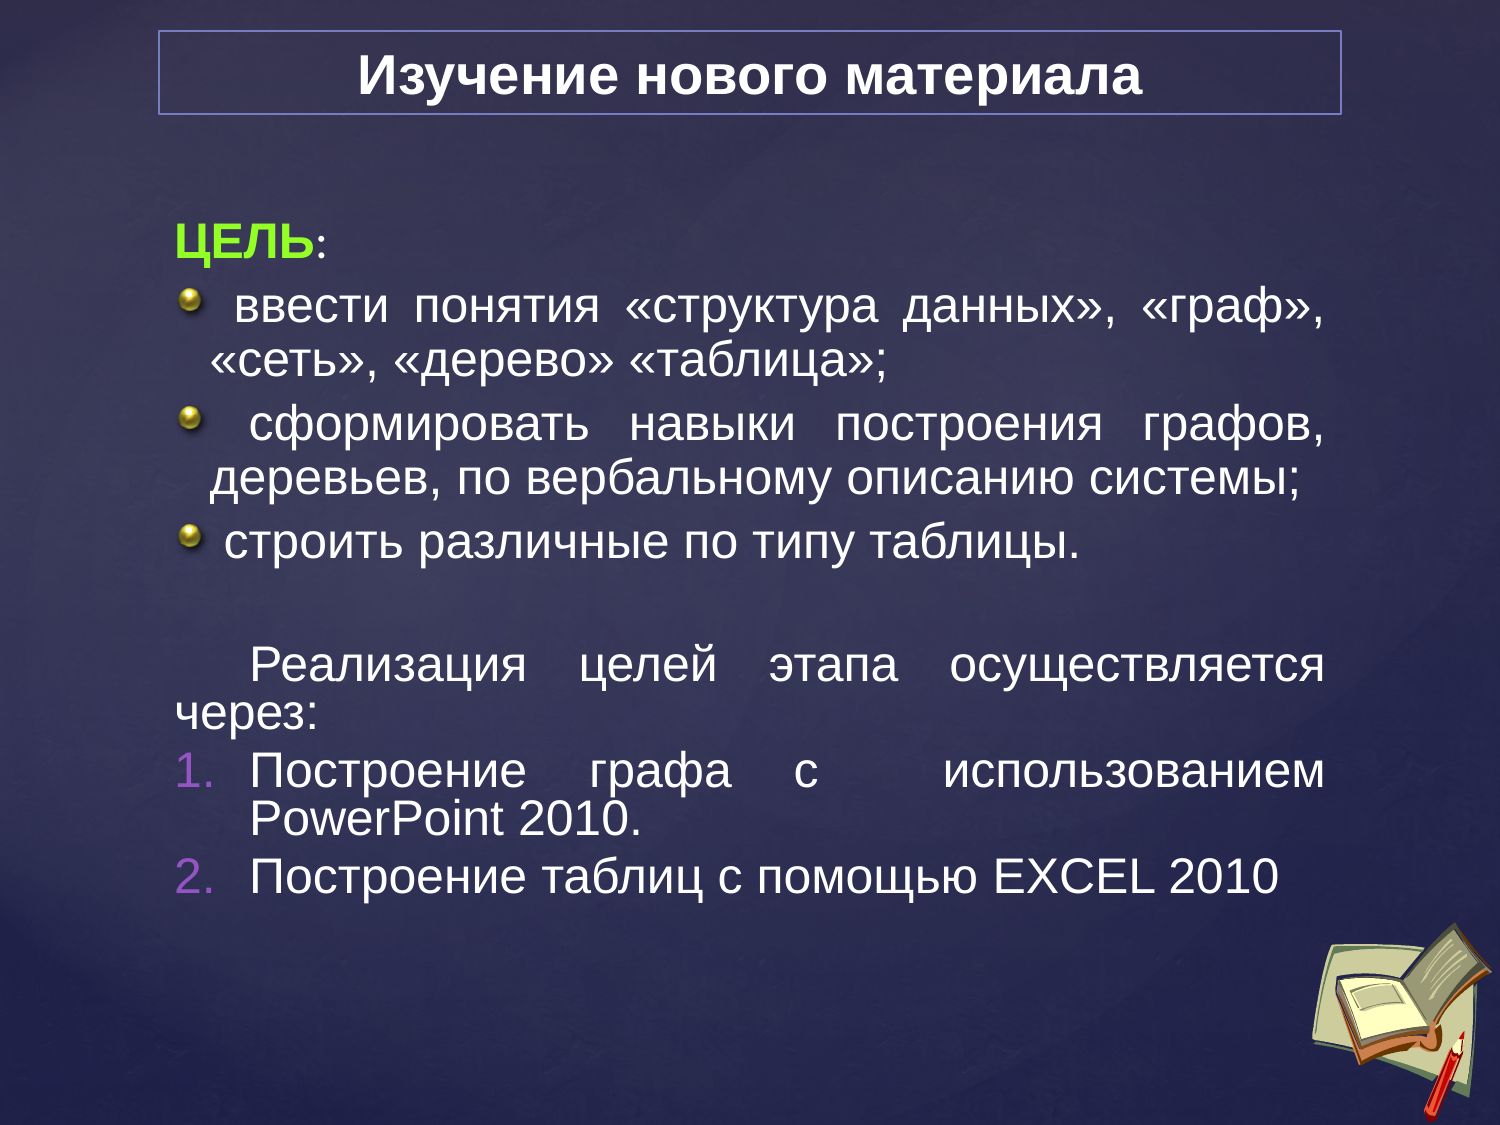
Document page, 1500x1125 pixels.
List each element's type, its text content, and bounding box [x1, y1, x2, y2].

picture [174, 521, 210, 557]
title Изучение нового материала [159, 30, 1341, 114]
picture [174, 285, 210, 321]
picture [1311, 918, 1496, 1125]
text_box ЦЕЛЬ: ввести понятия «структура данных», «граф», «сеть», «дерево» «таблица»; сформировать навыки построения графов, деревьев, по вербальному описанию системы; строить различные по типу таблицы. Реализация целей этапа осуществляется через: Построение графа с использованием PowerPoint 2010. Построение таблиц с помощью EXCEL 2010 [159, 208, 1341, 911]
picture [174, 403, 210, 439]
